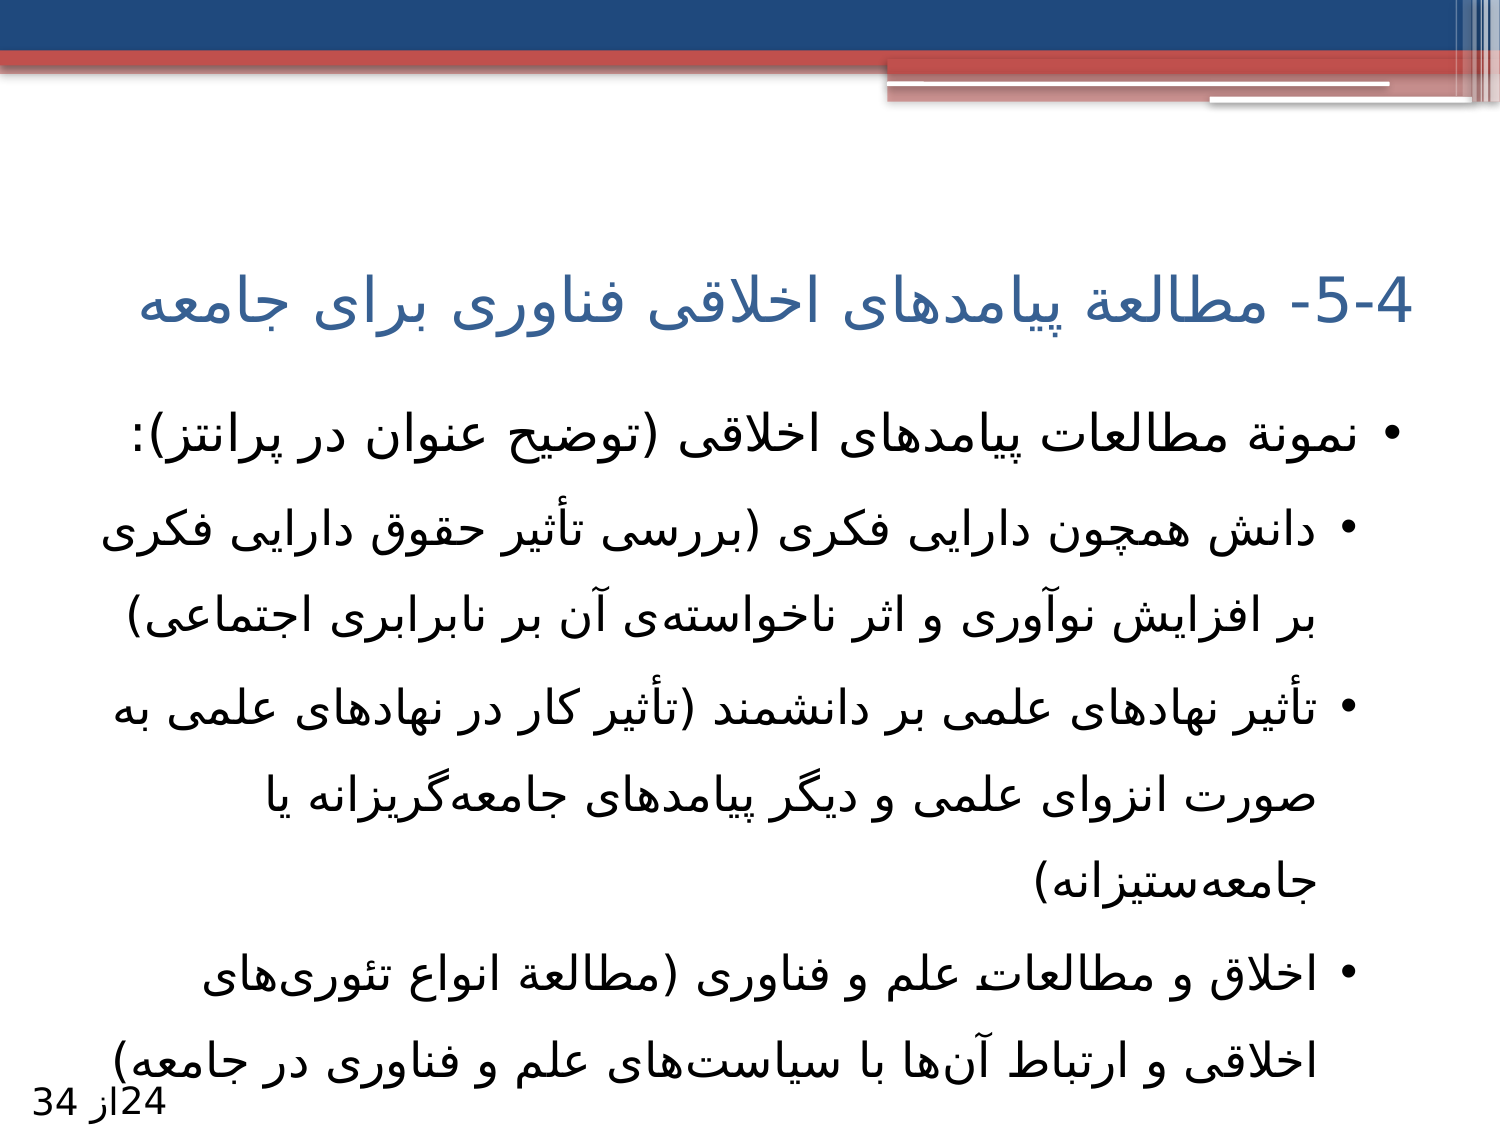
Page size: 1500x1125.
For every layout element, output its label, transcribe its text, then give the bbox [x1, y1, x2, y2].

title 5-4- مطالعة پیامدهای اخلاقی فناوری برای جامعه [0, 209, 1431, 385]
slide_number 24 [81, 1069, 207, 1125]
list نمونة مطالعات پیامدهای اخلاقی (توضیح عنوان در پرانتز): دانش همچون دارایی فکری (بررسی تأثیر حقوق دارایی فکری بر افزایش نوآوری و اثر ناخواسته‌ی آن بر نابرابری اجتماعی) تأثیر نهادهای علمی بر دانشمند (تأثیر کار در نهادهای علمی به صورت انزوای علمی و دیگر پیامدهای جامعه‌گریزانه یا جامعه‌ستیزانه) اخلاق و مطالعات علم و فناوری (مطالعة‌ انواع تئوری‌های اخلاقی و ارتباط آن‌ها با سیاست‌های علم و فناوری در جامعه) [80, 361, 1431, 1106]
footer از 34 [0, 1070, 184, 1125]
